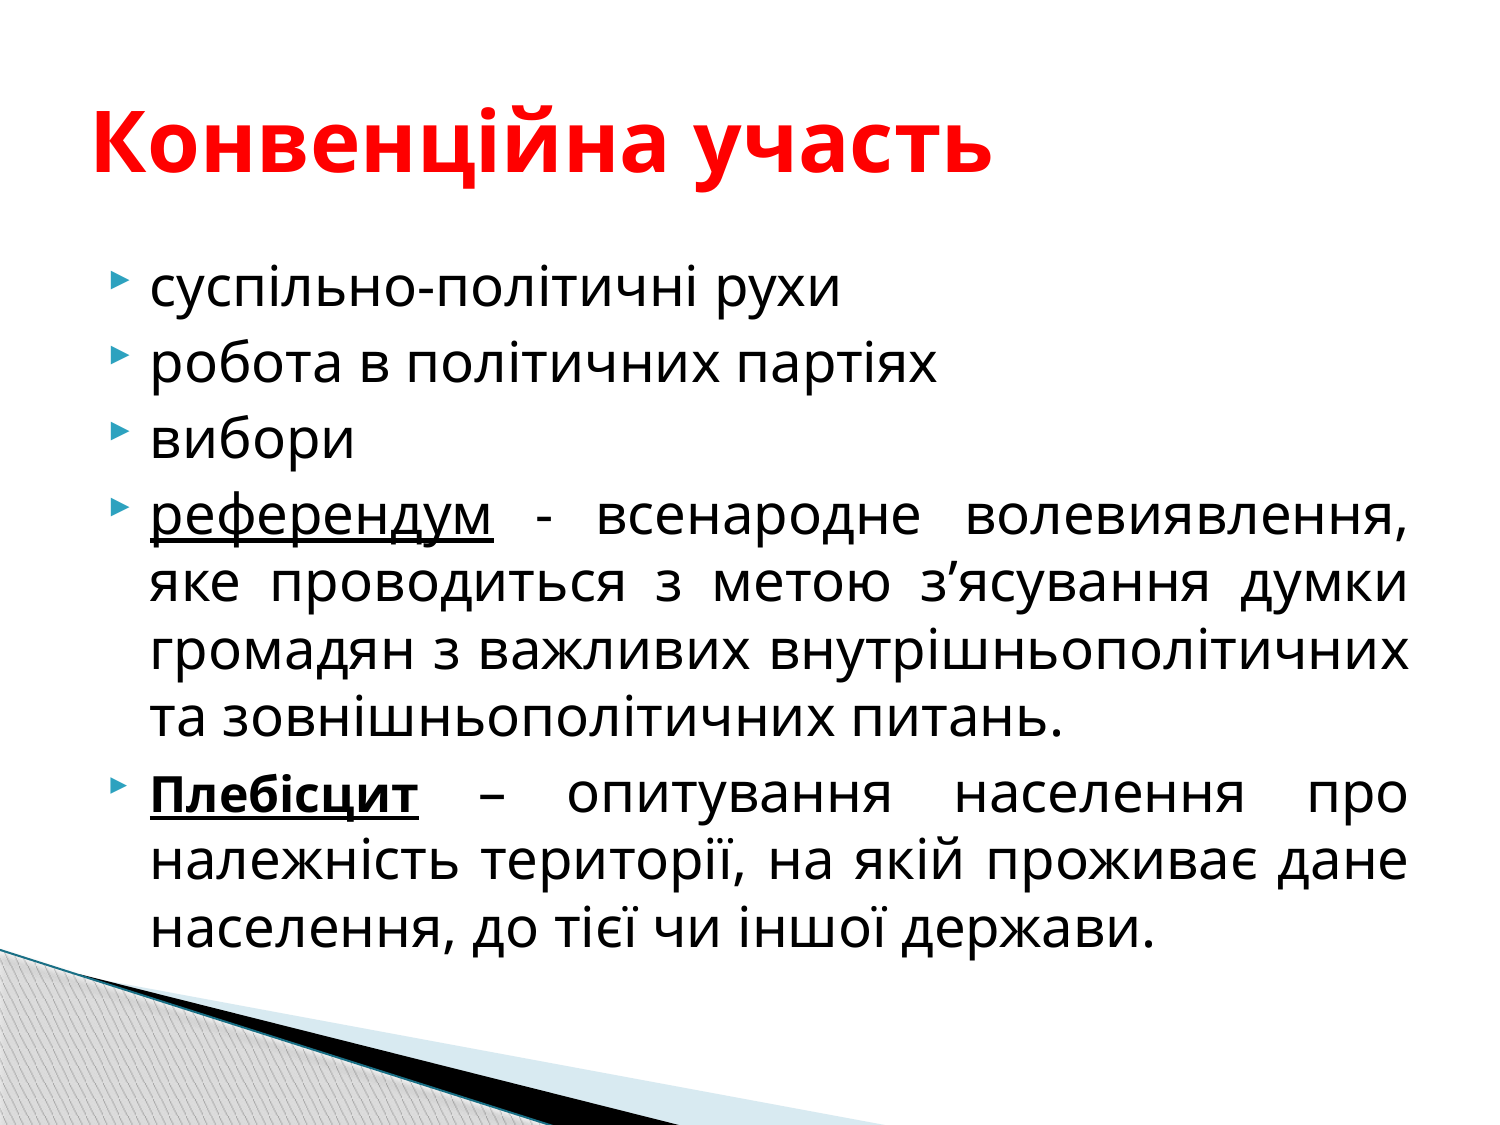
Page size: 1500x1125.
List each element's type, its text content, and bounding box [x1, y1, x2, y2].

list суспільно-політичні рухи робота в політичних партіях вибори референдум - всенародне волевиявлення, яке проводиться з метою з’ясування думки громадян з важливих внутрішньополітичних та зовнішньополітичних питань. Плебісцит – опитування населення про належність території, на якій проживає дане населення, до тієї чи іншої держави. [75, 243, 1425, 986]
title Конвенційна участь [75, 45, 1425, 233]
